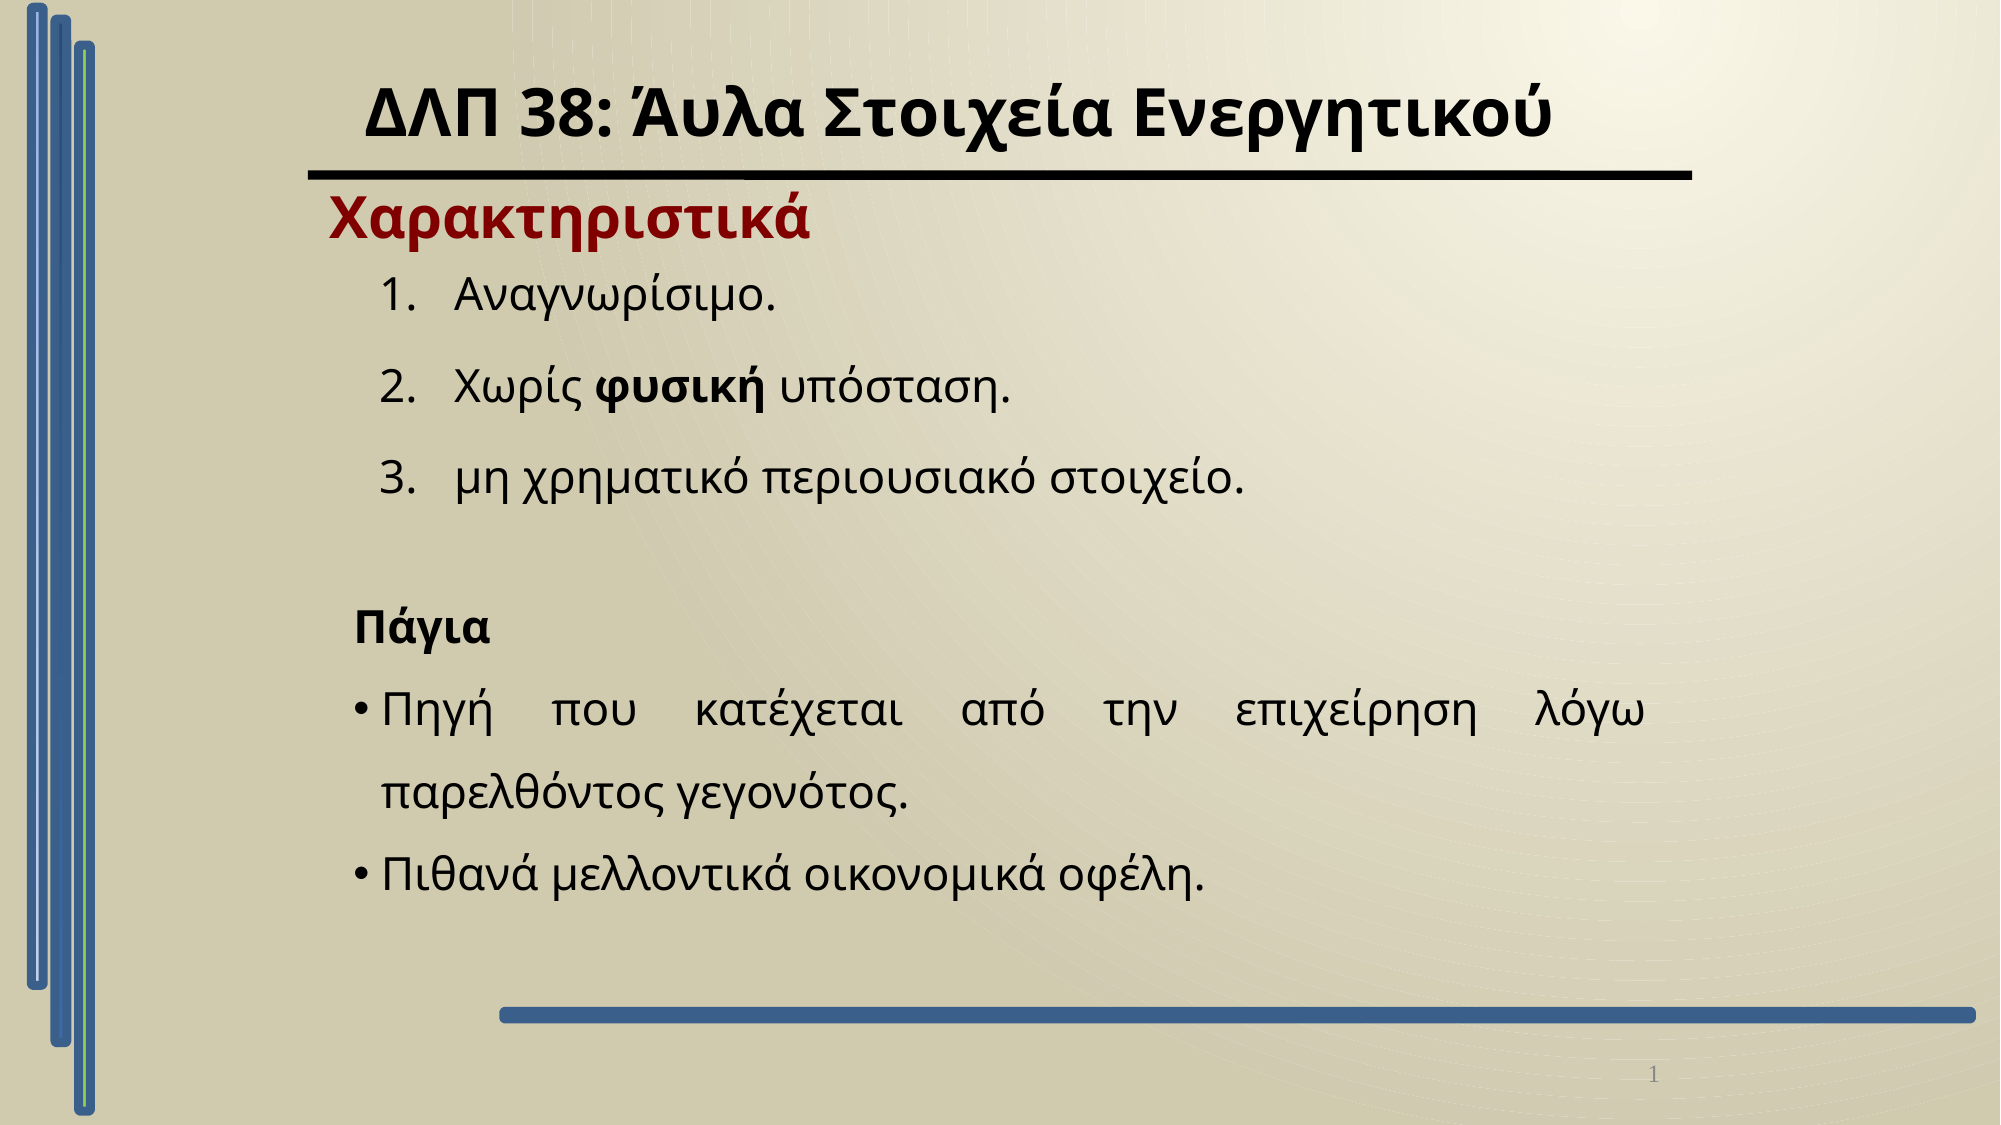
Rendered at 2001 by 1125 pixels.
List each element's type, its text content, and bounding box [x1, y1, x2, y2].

text_box Πάγια Πηγή που κατέχεται από την επιχείρηση λόγω παρελθόντος γεγονότος. Πιθανά μελλοντικά οικονομικά οφέλη. [338, 562, 1662, 908]
text_box Χαρακτηριστικά [314, 172, 1628, 258]
text_box ΔΛΠ 38: Άυλα Στοιχεία Ενεργητικού [350, 62, 1600, 155]
text_box 1 [1325, 1042, 1675, 1103]
text_box Αναγνωρίσιμο. Χωρίς φυσική υπόσταση. μη χρηματικό περιουσιακό στοιχείο. [326, 243, 1520, 511]
